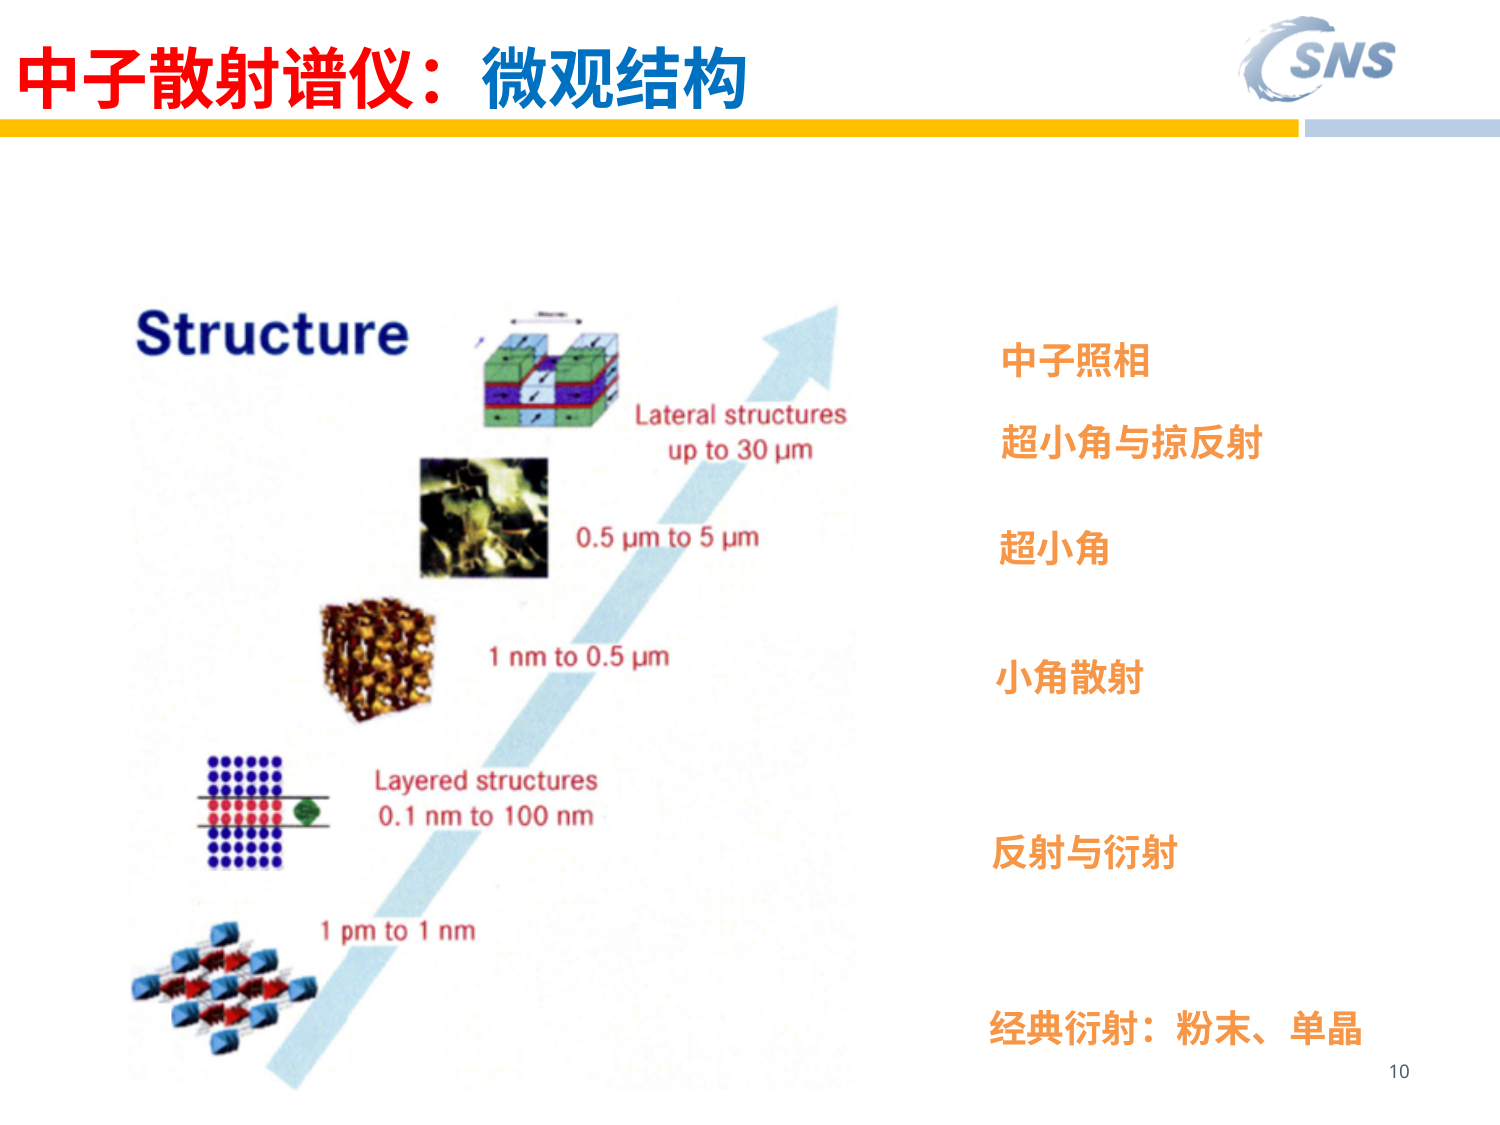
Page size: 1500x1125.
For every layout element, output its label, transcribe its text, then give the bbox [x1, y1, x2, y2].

text_box 中子散射谱仪：微观结构 [0, 23, 916, 106]
text_box 经典衍射：粉末、单晶 [974, 997, 1380, 1058]
text_box 中子照相 [985, 329, 1166, 390]
text_box [1303, 117, 1500, 139]
text_box [0, 117, 1301, 139]
picture [1230, 11, 1397, 106]
text_box 超小角 [984, 517, 1127, 578]
text_box 超小角与掠反射 [986, 411, 1280, 472]
text_box 小角散射 [980, 646, 1160, 707]
text_box 反射与衍射 [976, 822, 1194, 882]
slide_number 10 [1074, 1042, 1425, 1103]
picture [128, 297, 856, 1095]
